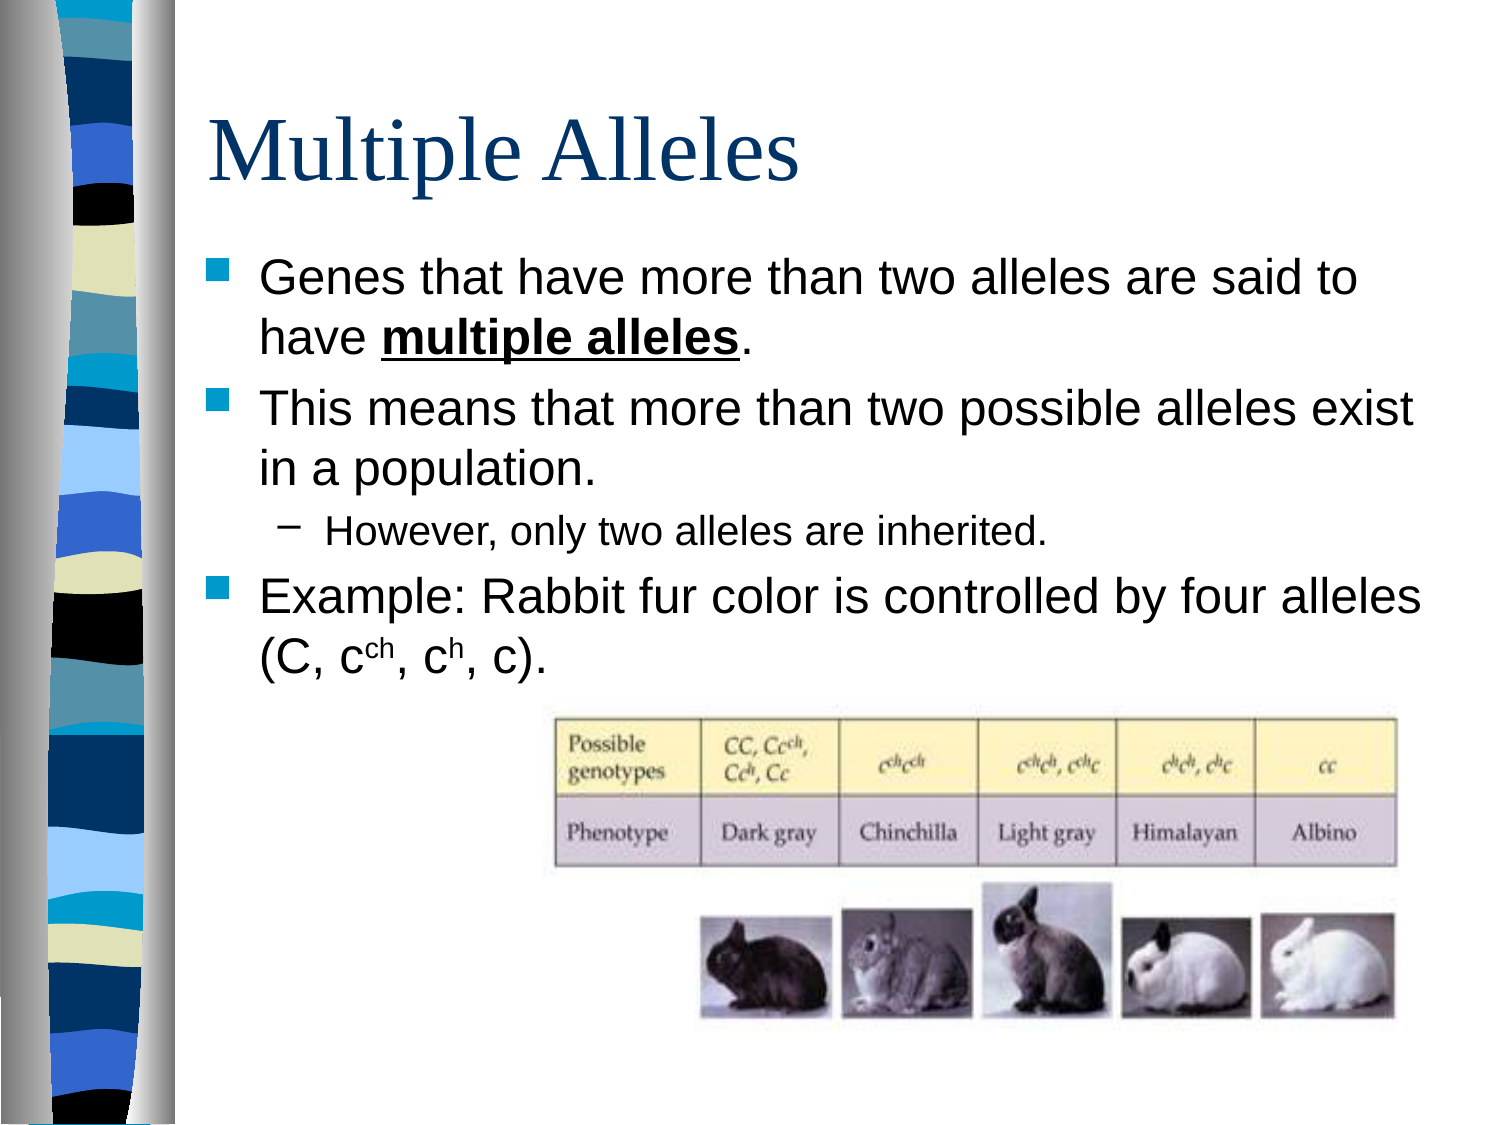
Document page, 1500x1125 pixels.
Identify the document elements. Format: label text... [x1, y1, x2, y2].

list Genes that have more than two alleles are said to have multiple alleles. This means that more than two possible alleles exist in a population. However, only two alleles are inherited. Example: Rabbit fur color is controlled by four alleles (C, cch, ch, c). [187, 237, 1463, 701]
title Multiple Alleles [192, 74, 1468, 213]
picture [542, 699, 1408, 1051]
